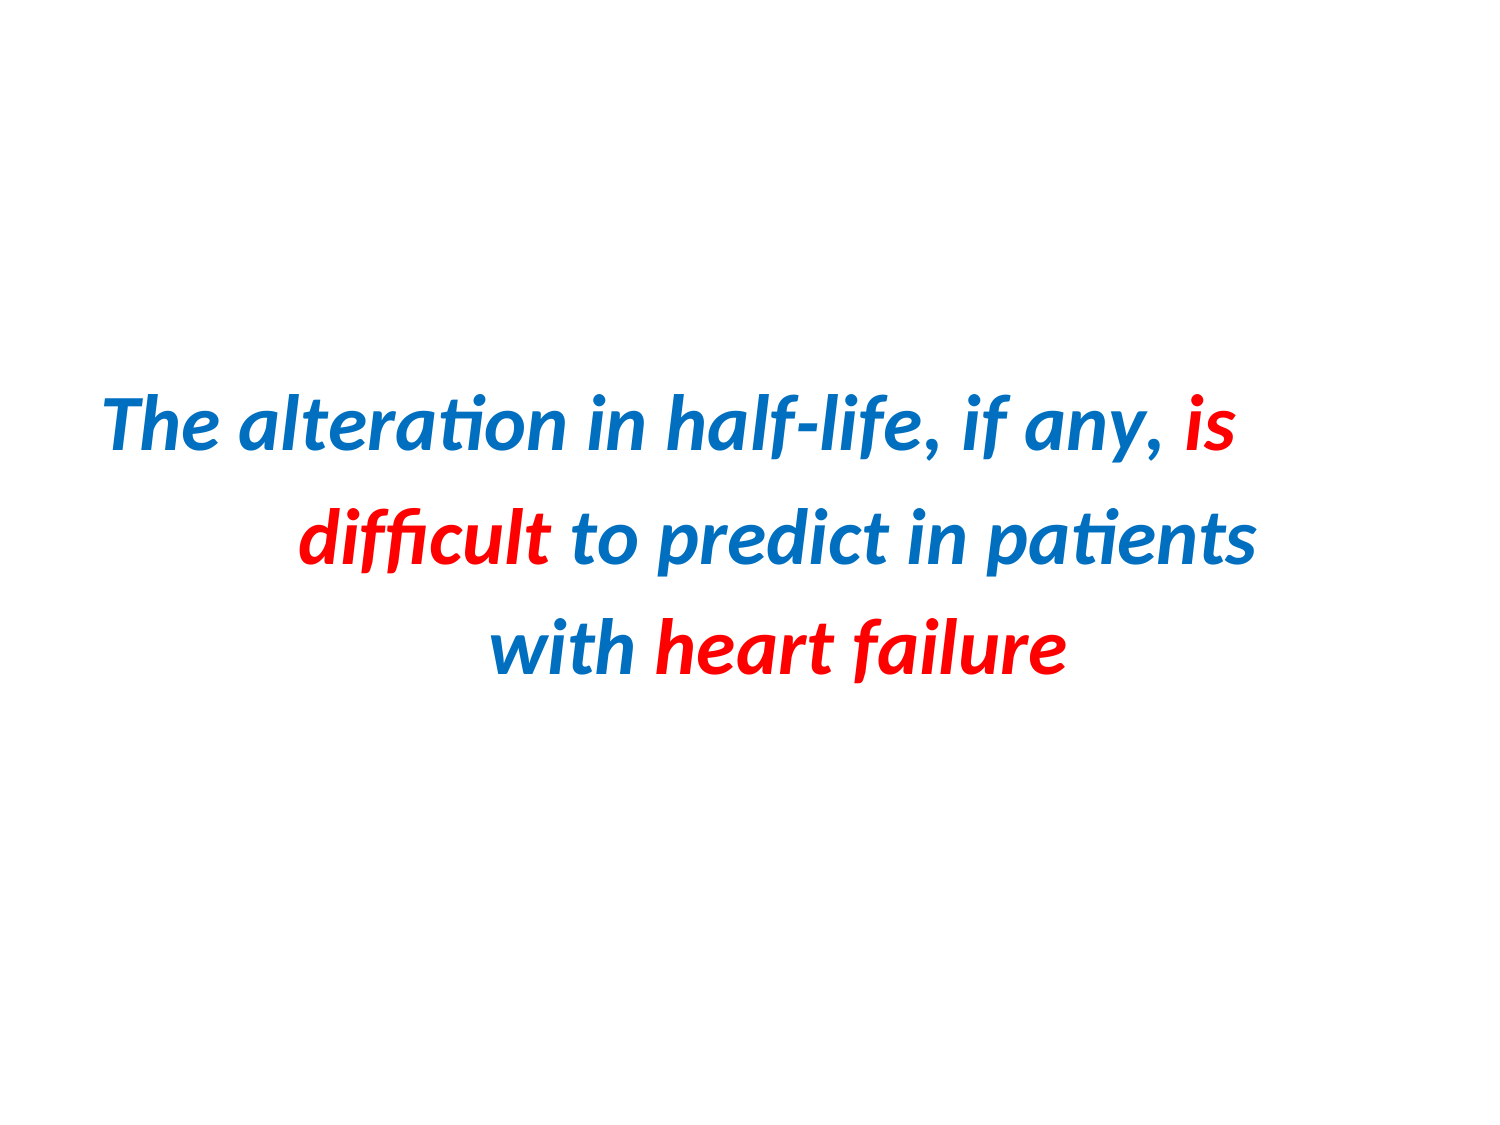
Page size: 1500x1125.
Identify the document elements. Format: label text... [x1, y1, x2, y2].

text_box The alteration in half-life, if any, is difﬁcult to predict in patients with heart failure [98, 386, 1416, 703]
